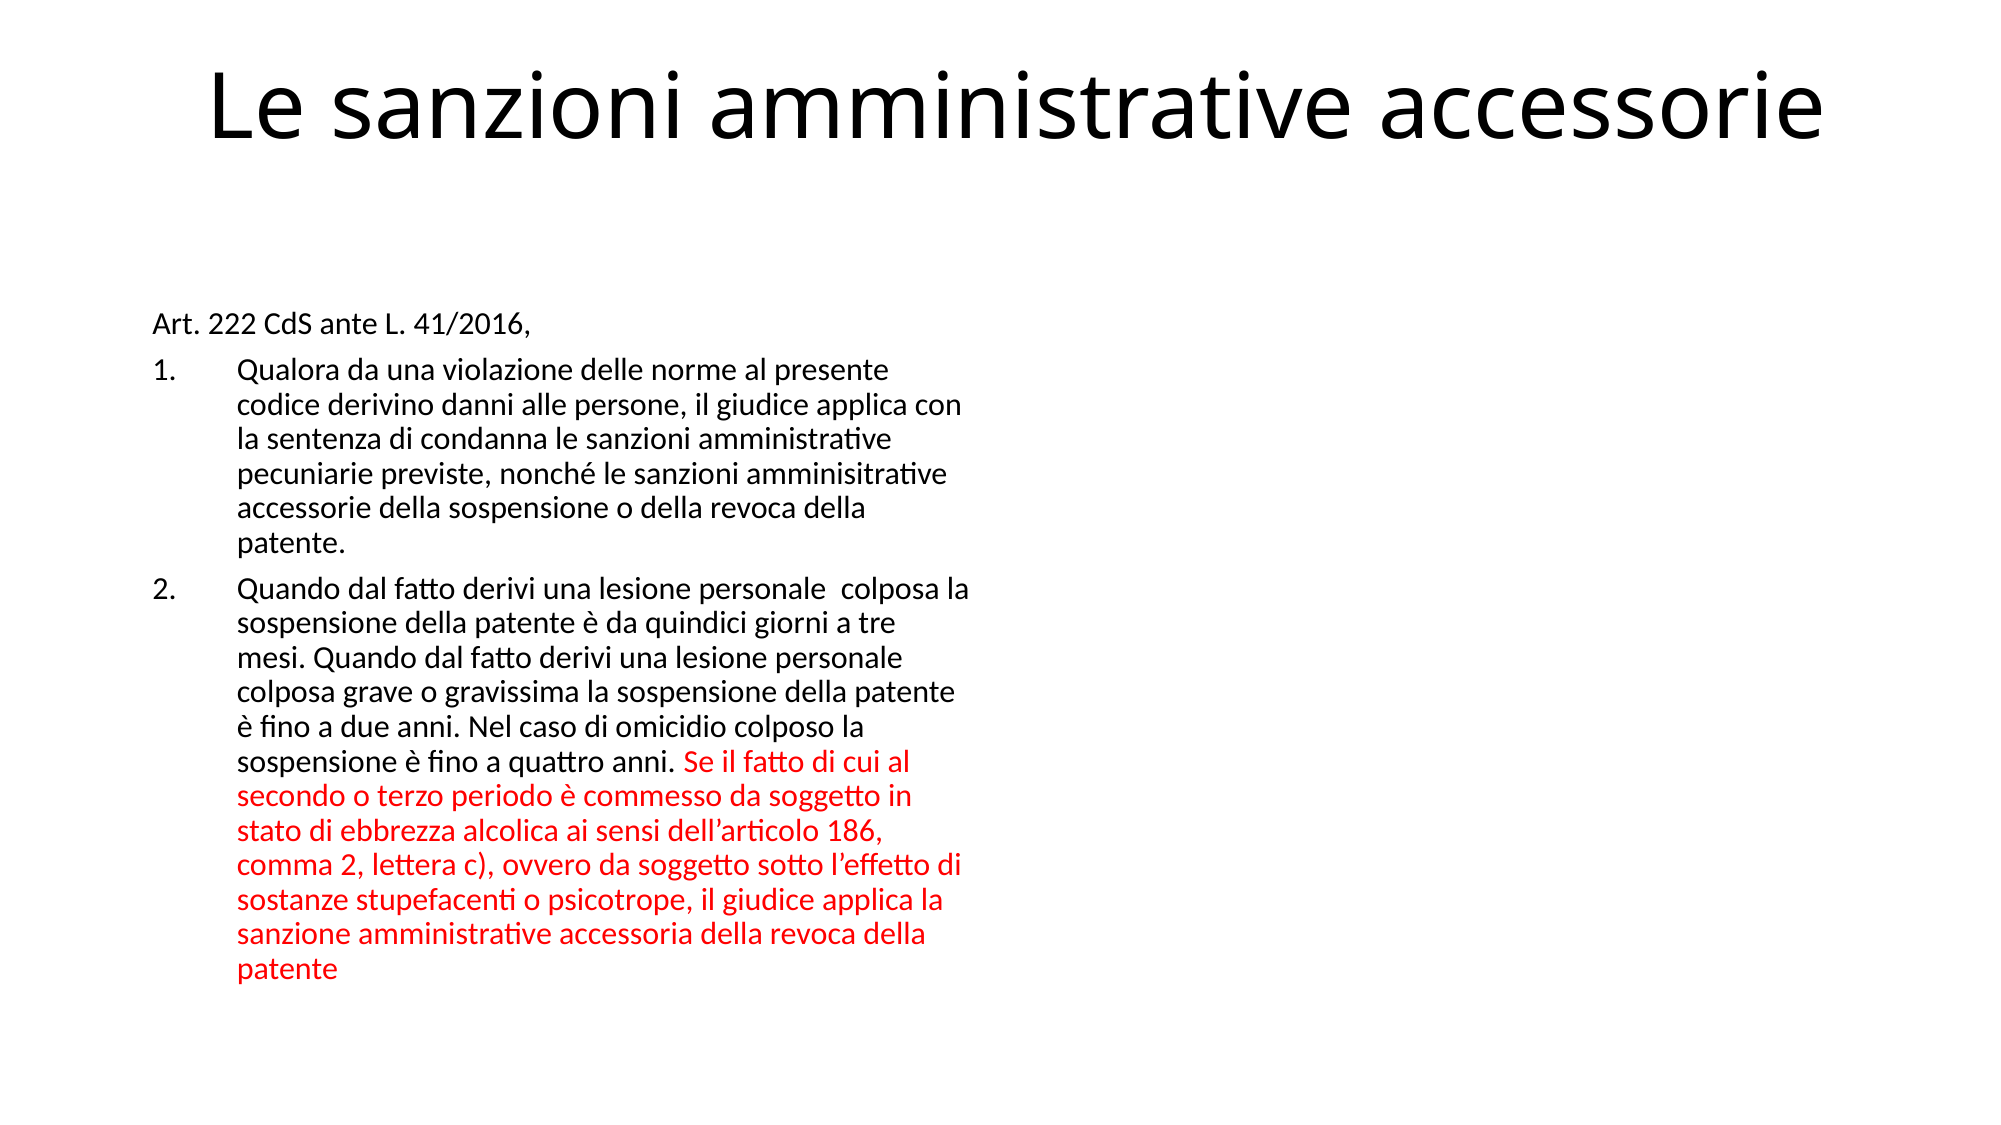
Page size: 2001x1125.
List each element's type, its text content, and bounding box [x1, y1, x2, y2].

title Le sanzioni amministrative accessorie [191, 0, 1917, 218]
list Art. 222 CdS ante L. 41/2016, Qualora da una violazione delle norme al presente codice derivino danni alle persone, il giudice applica con la sentenza di condanna le sanzioni amministrative pecuniarie previste, nonché le sanzioni amminisitrative accessorie della sospensione o della revoca della patente. Quando dal fatto derivi una lesione personale colposa la sospensione della patente è da quindici giorni a tre mesi. Quando dal fatto derivi una lesione personale colposa grave o gravissima la sospensione della patente è fino a due anni. Nel caso di omicidio colposo la sospensione è fino a quattro anni. Se il fatto di cui al secondo o terzo periodo è commesso da soggetto in stato di ebbrezza alcolica ai sensi dell’articolo 186, comma 2, lettera c), ovvero da soggetto sotto l’effetto di sostanze stupefacenti o psicotrope, il giudice applica la sanzione amministrative accessoria della revoca della patente [137, 299, 988, 1014]
